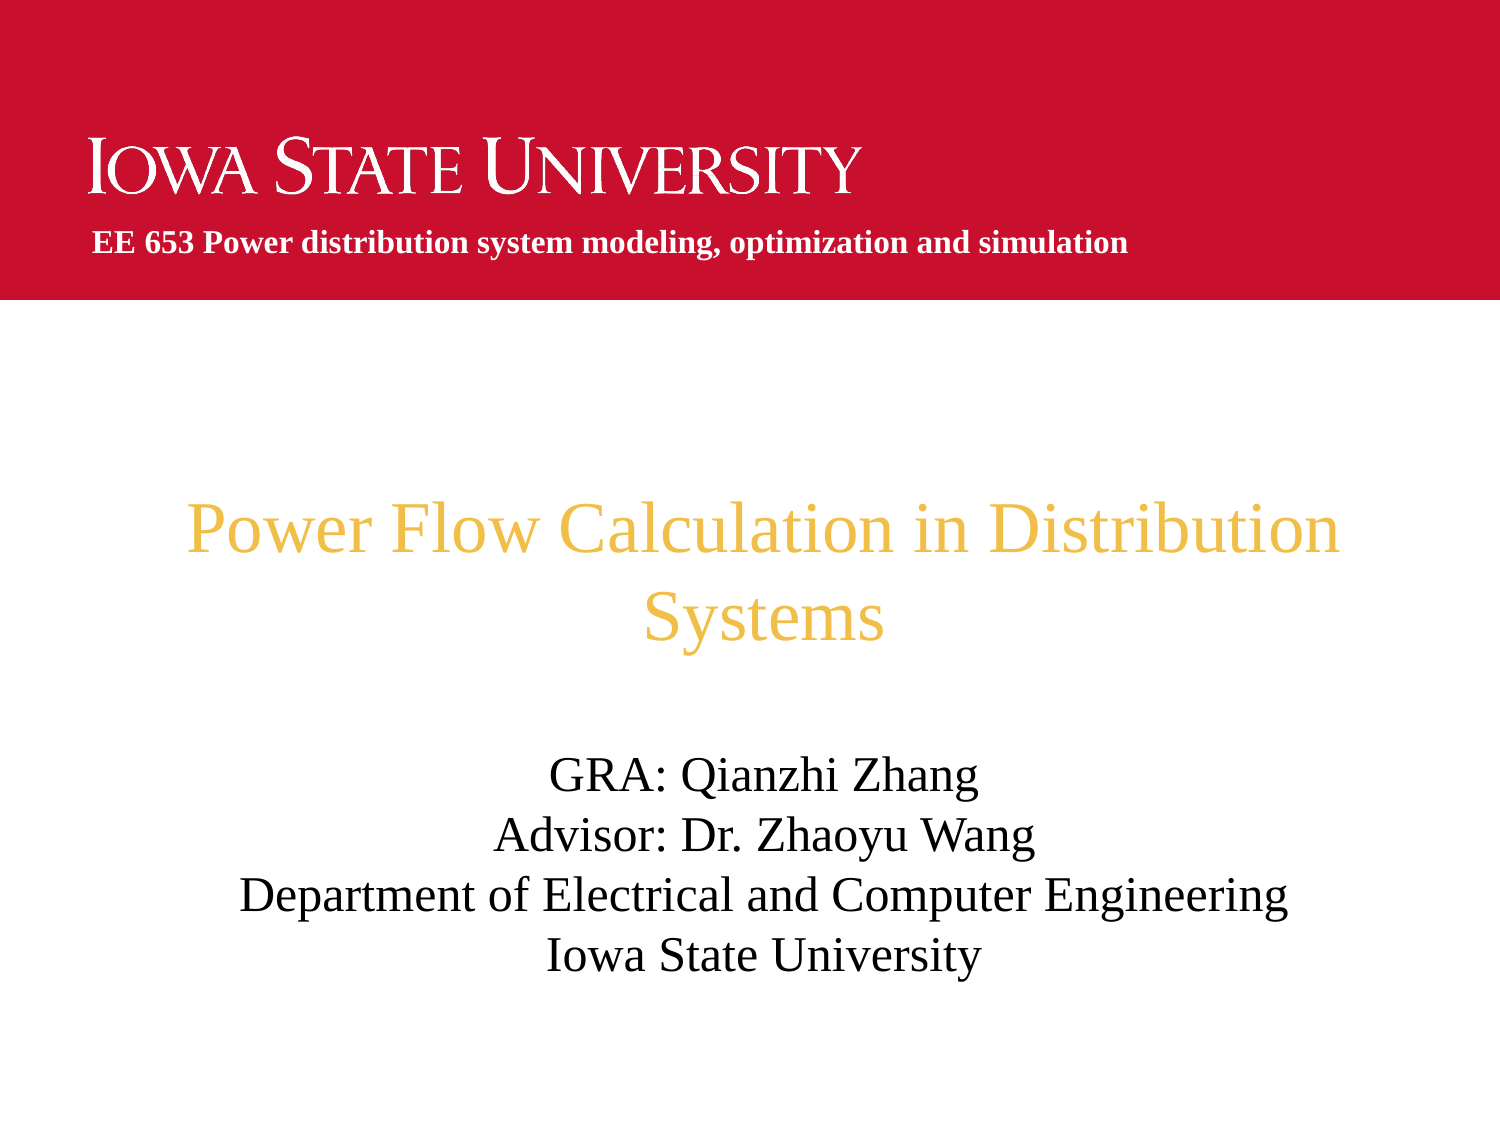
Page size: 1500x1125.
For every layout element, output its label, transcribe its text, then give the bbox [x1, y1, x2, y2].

text_box GRA: Qianzhi Zhang Advisor: Dr. Zhaoyu Wang Department of Electrical and Computer Engineering Iowa State University [201, 734, 1327, 990]
picture [87, 136, 863, 200]
list EE 653 Power distribution system modeling, optimization and simulation [76, 212, 1313, 288]
title Power Flow Calculation in Distribution Systems [76, 474, 1453, 751]
